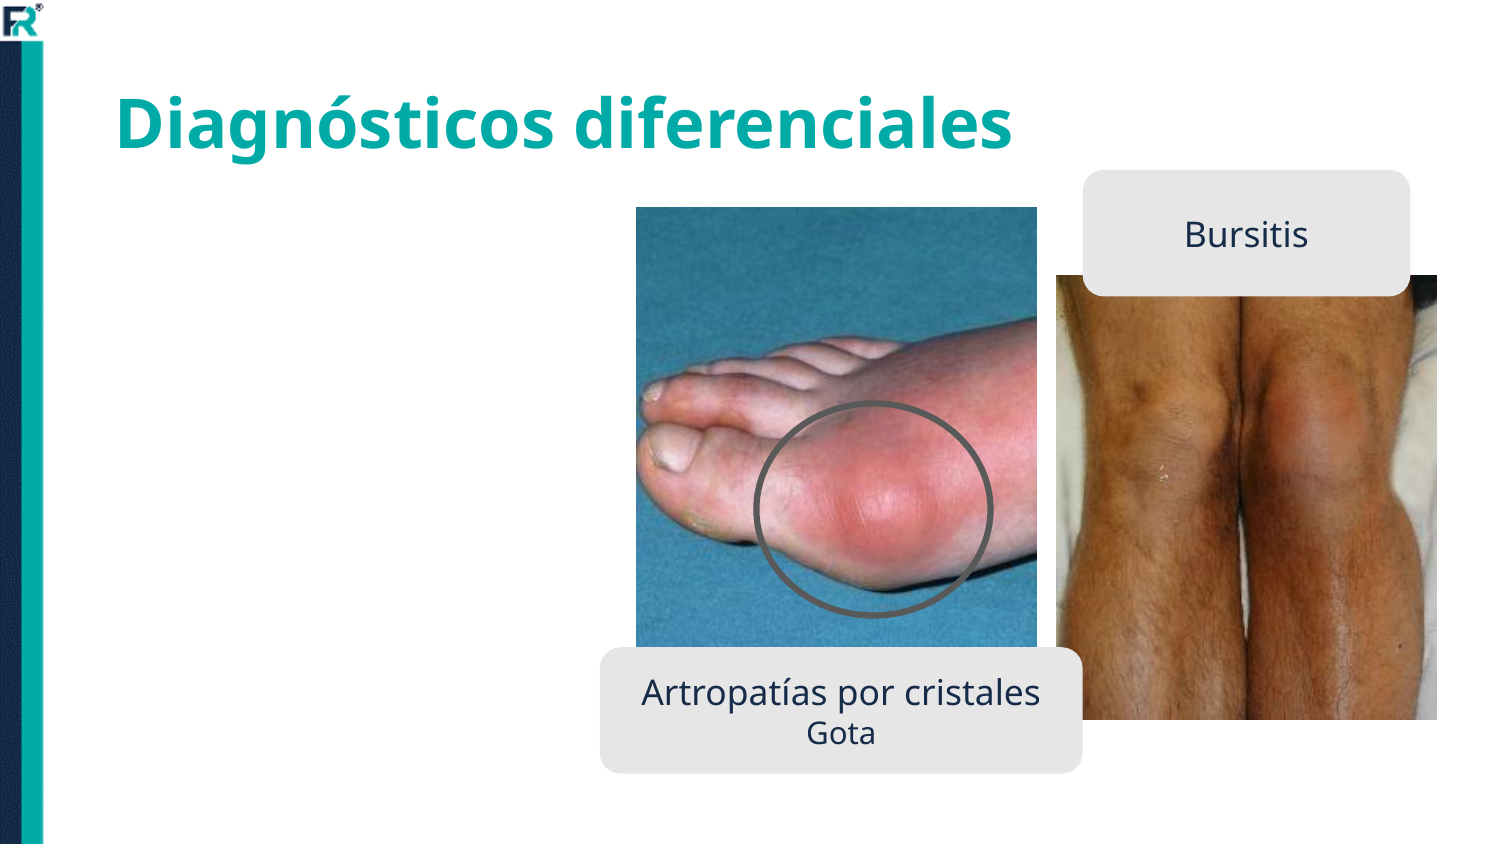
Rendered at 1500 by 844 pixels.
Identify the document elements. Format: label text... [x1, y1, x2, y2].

picture [0, 0, 1500, 844]
text_box Bursitis [1082, 169, 1411, 274]
title Diagnósticos diferenciales [103, 44, 1397, 208]
text_box Artropatías por cristales Gota [599, 647, 1083, 774]
